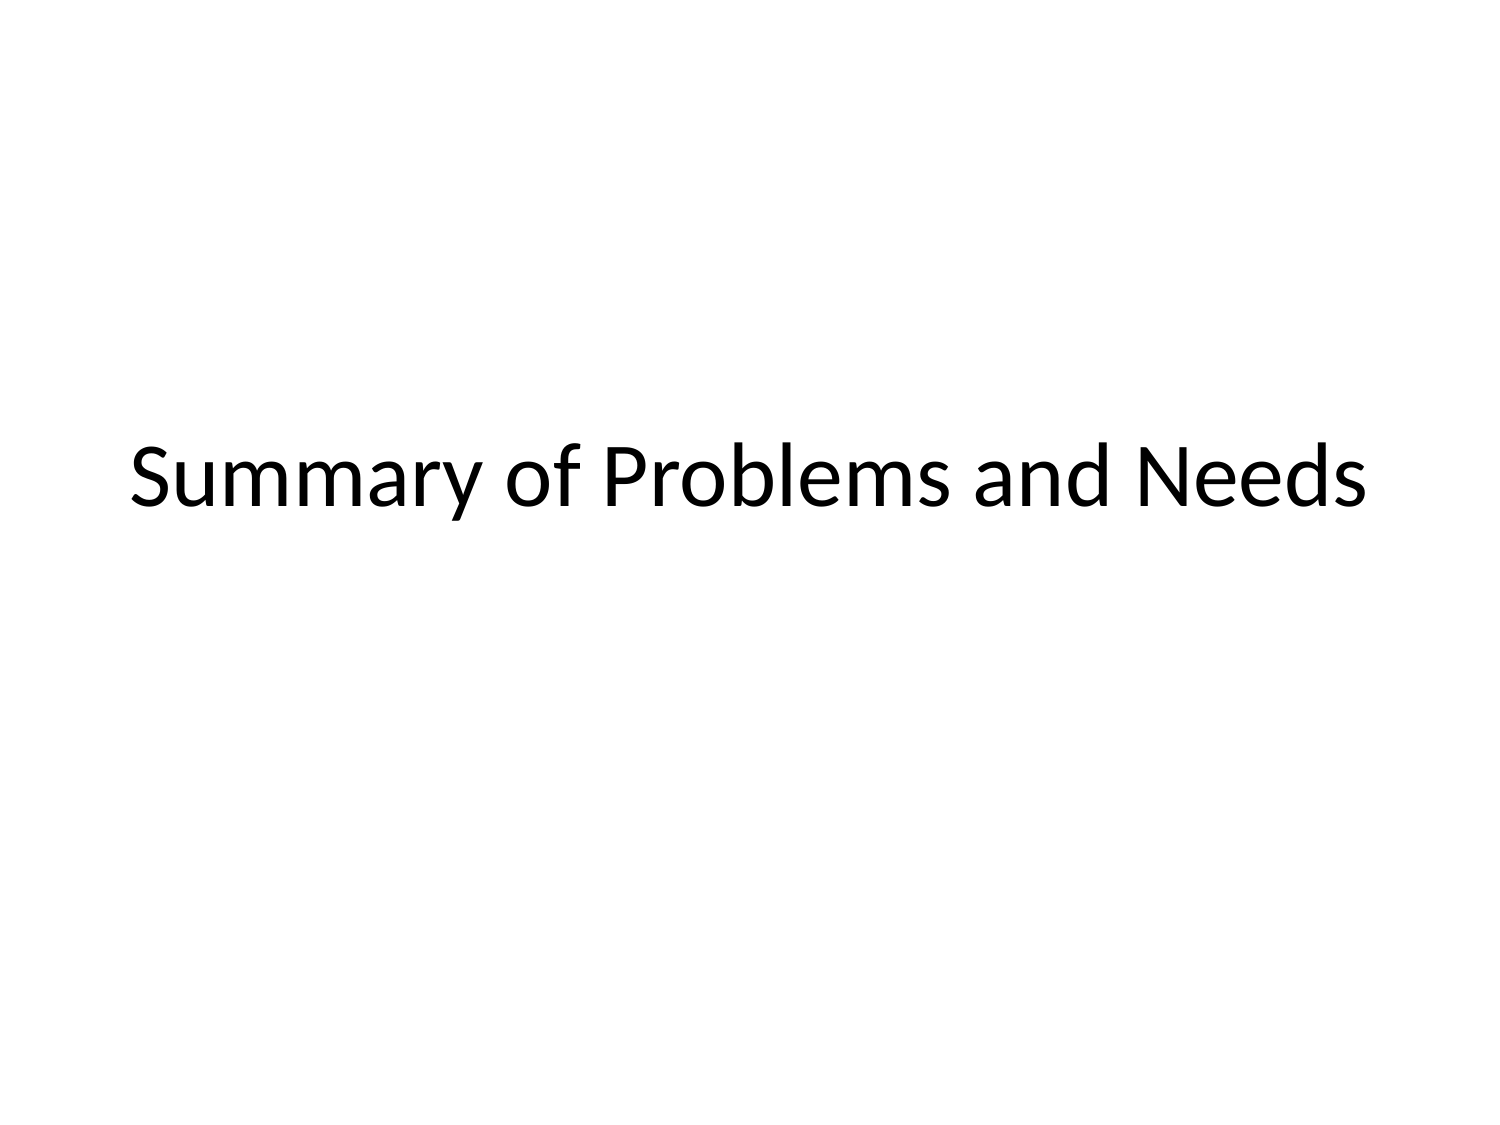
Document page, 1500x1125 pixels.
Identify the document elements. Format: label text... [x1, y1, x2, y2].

title Summary of Problems and Needs [112, 349, 1388, 591]
